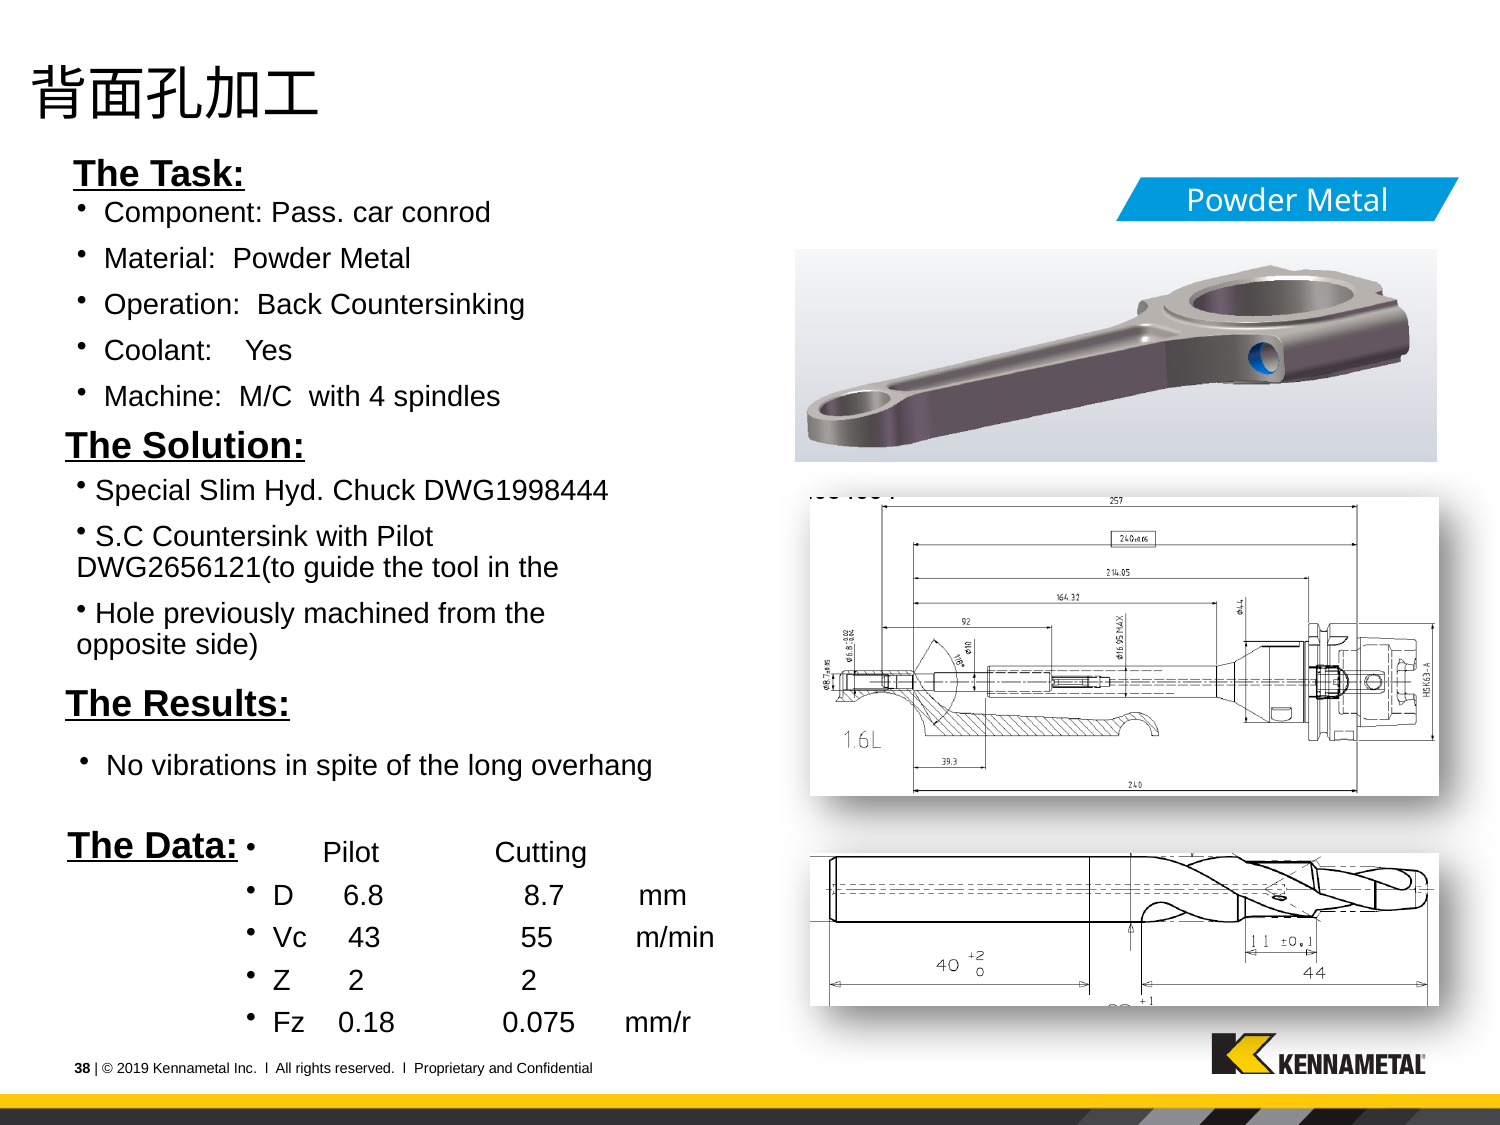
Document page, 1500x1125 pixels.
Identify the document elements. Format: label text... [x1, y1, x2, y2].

text_box The Data: [52, 812, 253, 874]
text_box The Task: [58, 141, 261, 202]
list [794, 249, 1438, 462]
text_box The Solution: [50, 413, 321, 474]
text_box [1115, 172, 1460, 264]
text_box The Results: [50, 671, 306, 732]
text_box Special Slim Hyd. Chuck DWG1998444 S.C Countersink with Pilot DWG2656121(to guide the tool in the Hole previously machined from the opposite side) [61, 467, 661, 715]
title 背面孔加工 [29, 59, 1380, 135]
text_box Pilot Cutting D 6.8 8.7 mm Vc 43 55 m/min Z 2 2 Fz 0.18 0.075 mm/r [231, 832, 772, 1047]
text_box No vibrations in spite of the long overhang [64, 742, 783, 790]
text_box Component: Pass. car conrod Material: Powder Metal Operation: Back Countersinking Coolant: Yes Machine: M/C with 4 spindles [62, 189, 712, 421]
picture [809, 853, 1439, 1006]
picture [809, 496, 1439, 796]
picture [0, 1094, 1500, 1125]
